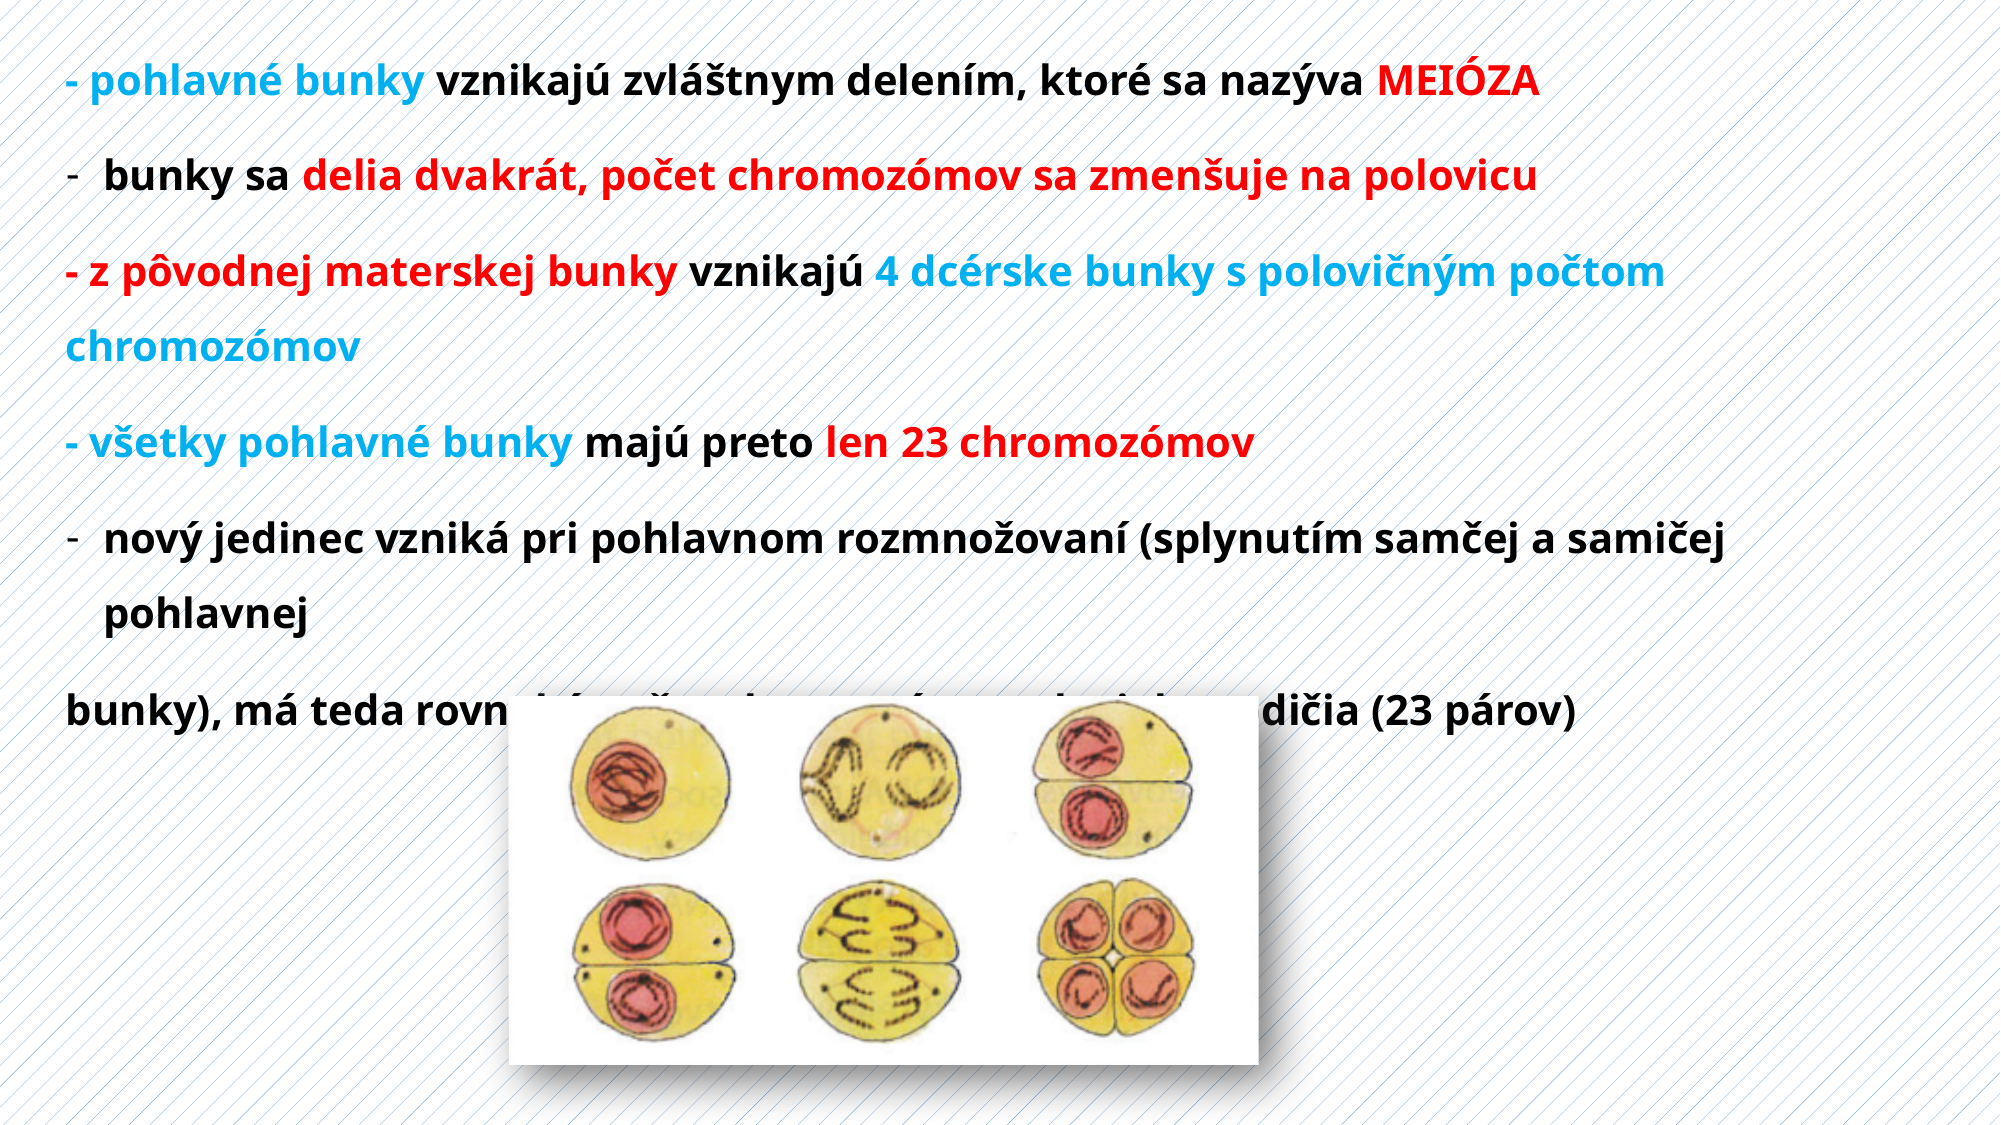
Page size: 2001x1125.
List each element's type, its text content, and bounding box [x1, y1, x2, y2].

picture [508, 696, 1259, 1065]
list - pohlavné bunky vznikajú zvláštnym delením, ktoré sa nazýva MEIÓZA bunky sa delia dvakrát, počet chromozómov sa zmenšuje na polovicu - z pôvodnej materskej bunky vznikajú 4 dcérske bunky s polovičným počtom chromozómov - všetky pohlavné bunky majú preto len 23 chromozómov nový jedinec vzniká pri pohlavnom rozmnožovaní (splynutím samčej a samičej pohlavnej bunky), má teda rovnaký počet chromozómov ako jeho rodičia (23 párov) [50, 20, 1958, 801]
